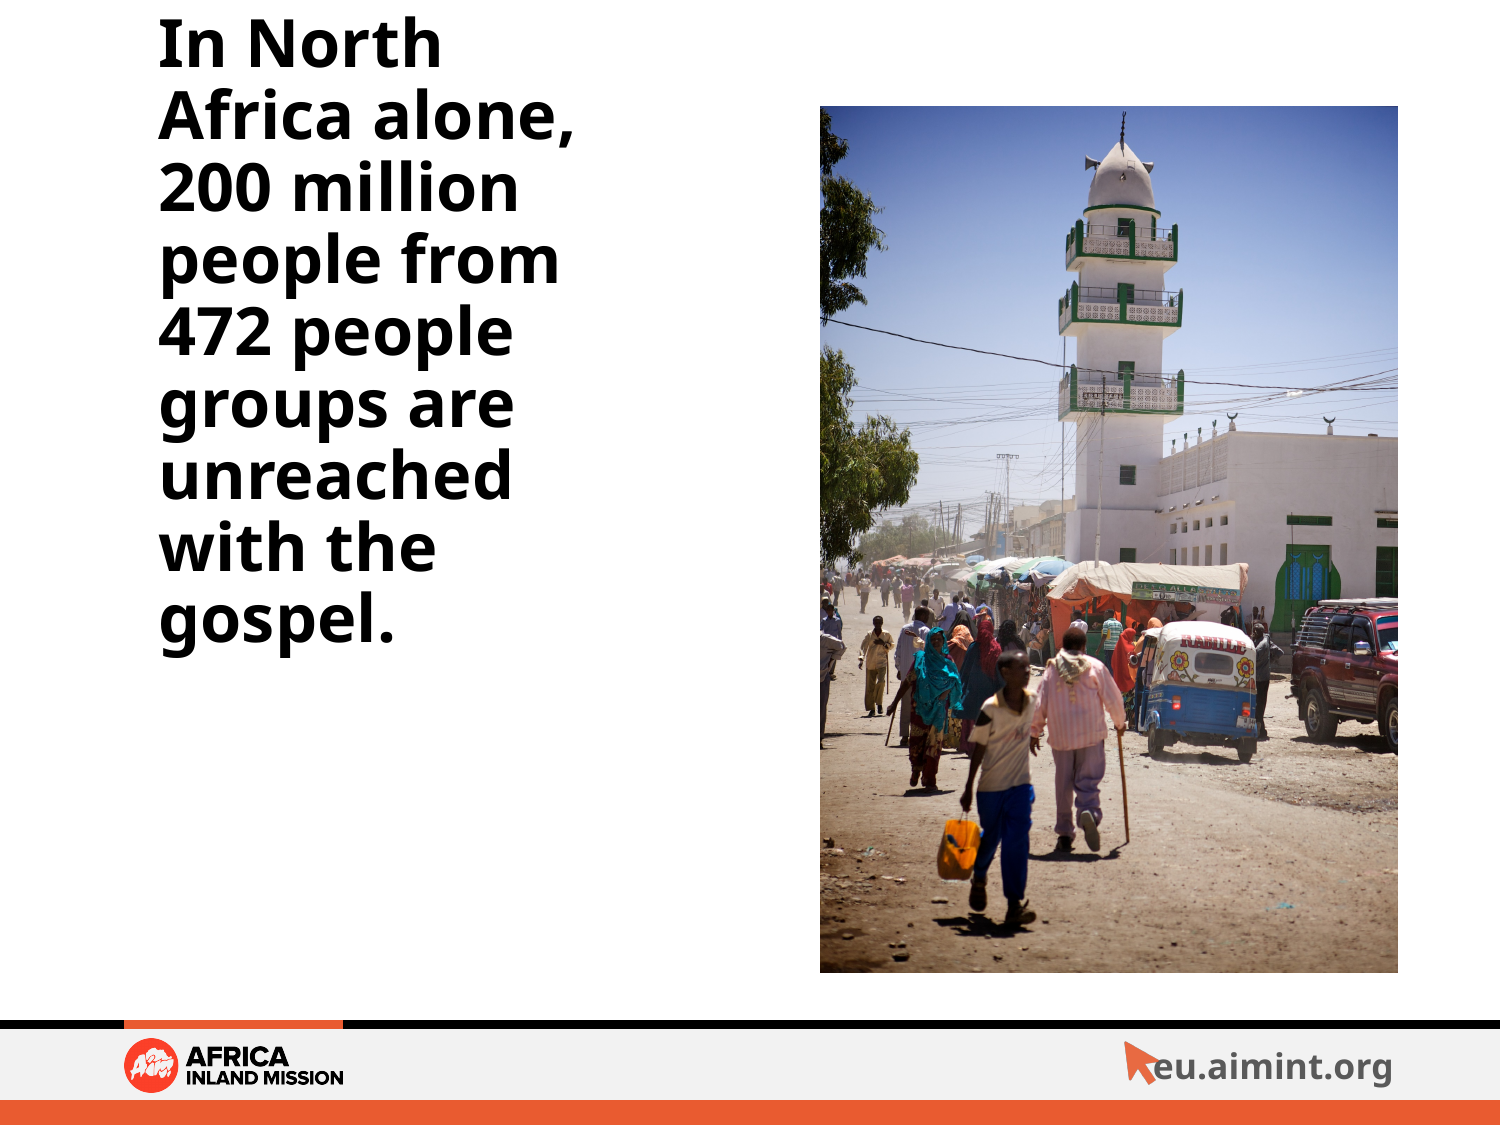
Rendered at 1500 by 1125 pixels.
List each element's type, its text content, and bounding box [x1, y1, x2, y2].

picture [124, 1038, 343, 1093]
title In North Africa alone, 200 million people from 472 people groups are unreached with the gospel. [143, 106, 628, 745]
picture [820, 106, 1398, 973]
picture [1102, 1025, 1177, 1101]
